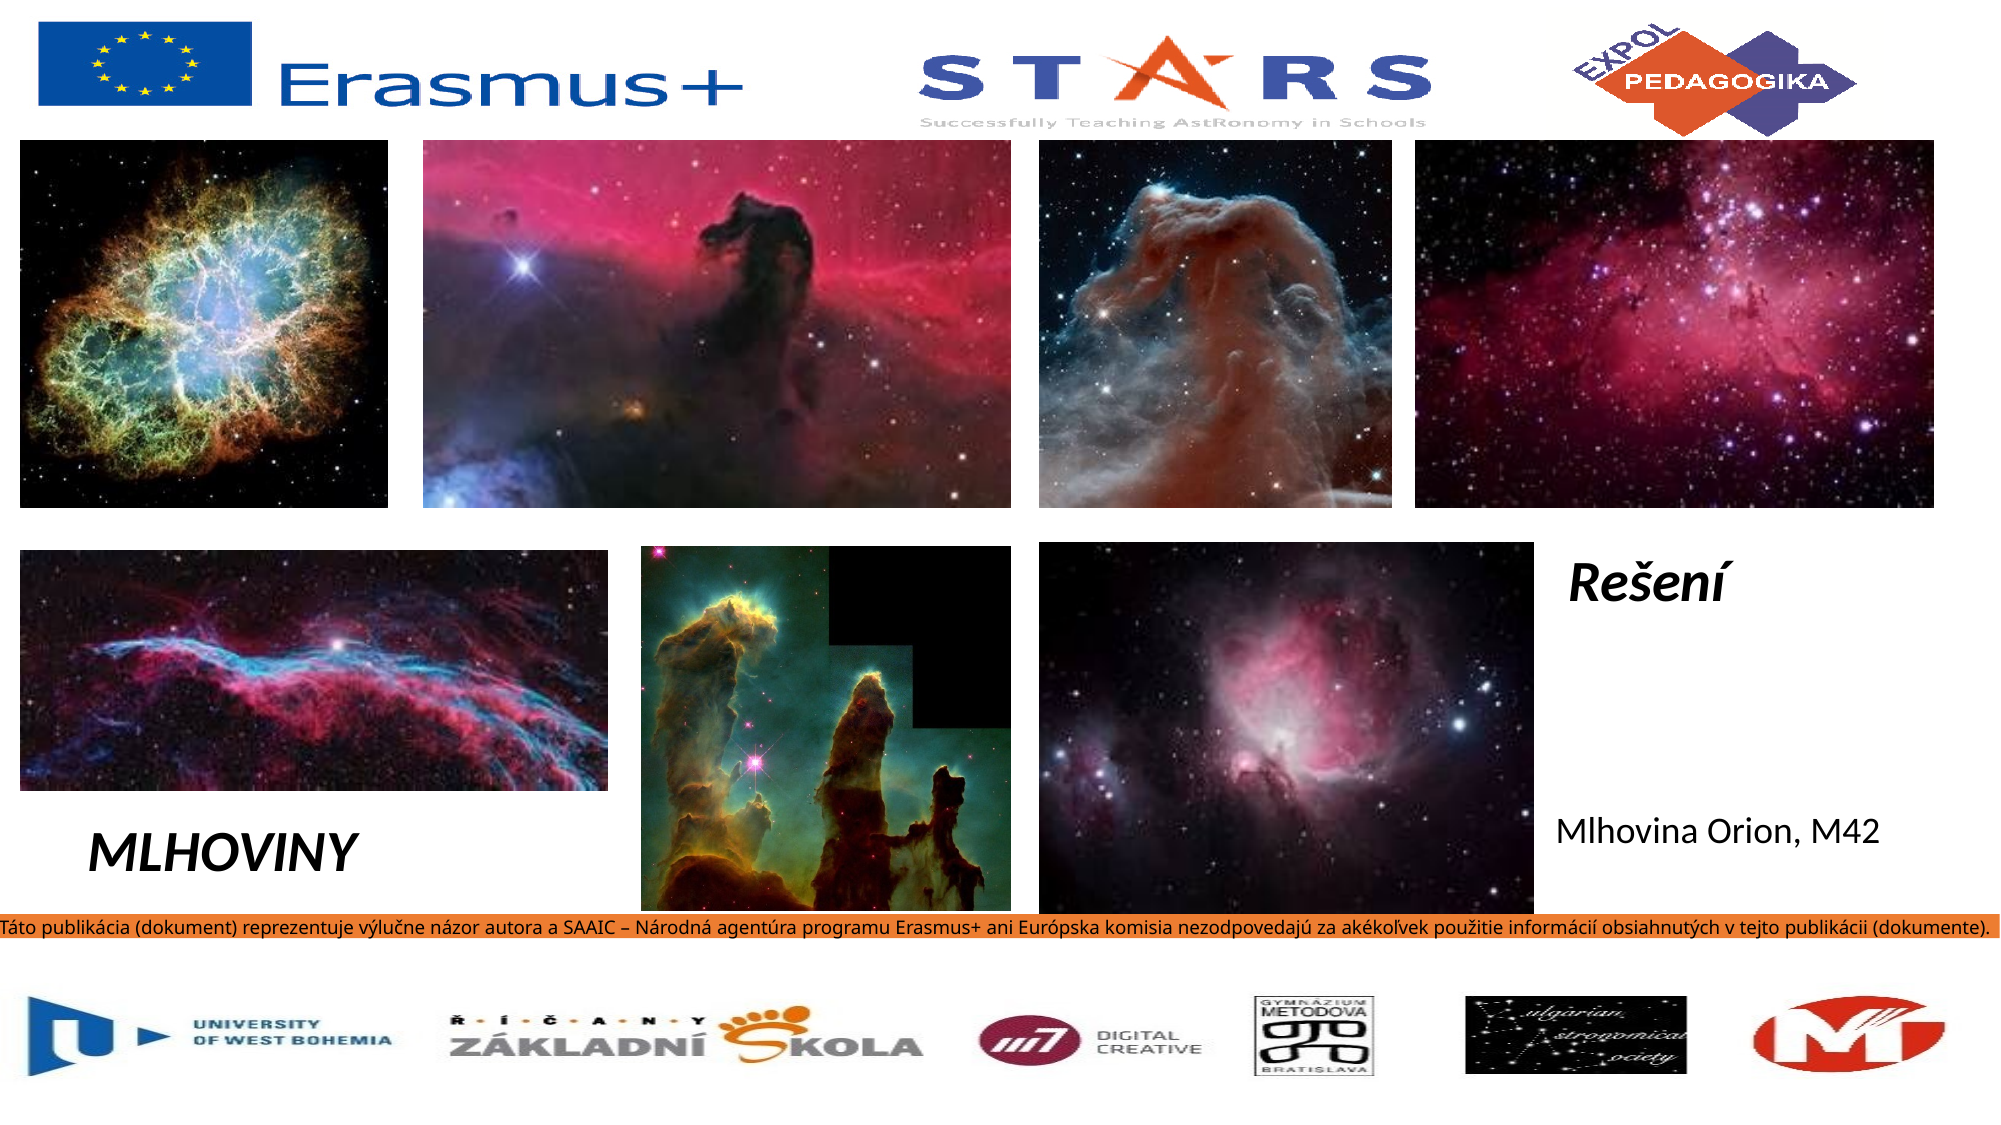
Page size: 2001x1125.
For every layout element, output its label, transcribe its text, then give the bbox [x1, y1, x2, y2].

text_box MLHOVINY [80, 806, 468, 891]
picture [0, 951, 2000, 1124]
picture [0, 0, 2000, 508]
text_box Táto publikácia (dokument) reprezentuje výlučne názor autora a SAAIC – Národná agentúra programu Erasmus+ ani Európska komisia nezodpovedajú za akékoľvek použitie informácií obsiahnutých v tejto publikácii (dokumente). [0, 914, 2000, 939]
picture [1039, 542, 1534, 915]
text_box Rešení [1561, 535, 1949, 620]
picture [20, 550, 609, 792]
text_box Mlhovina Orion, М42 [1548, 799, 1963, 859]
picture [641, 546, 1011, 911]
